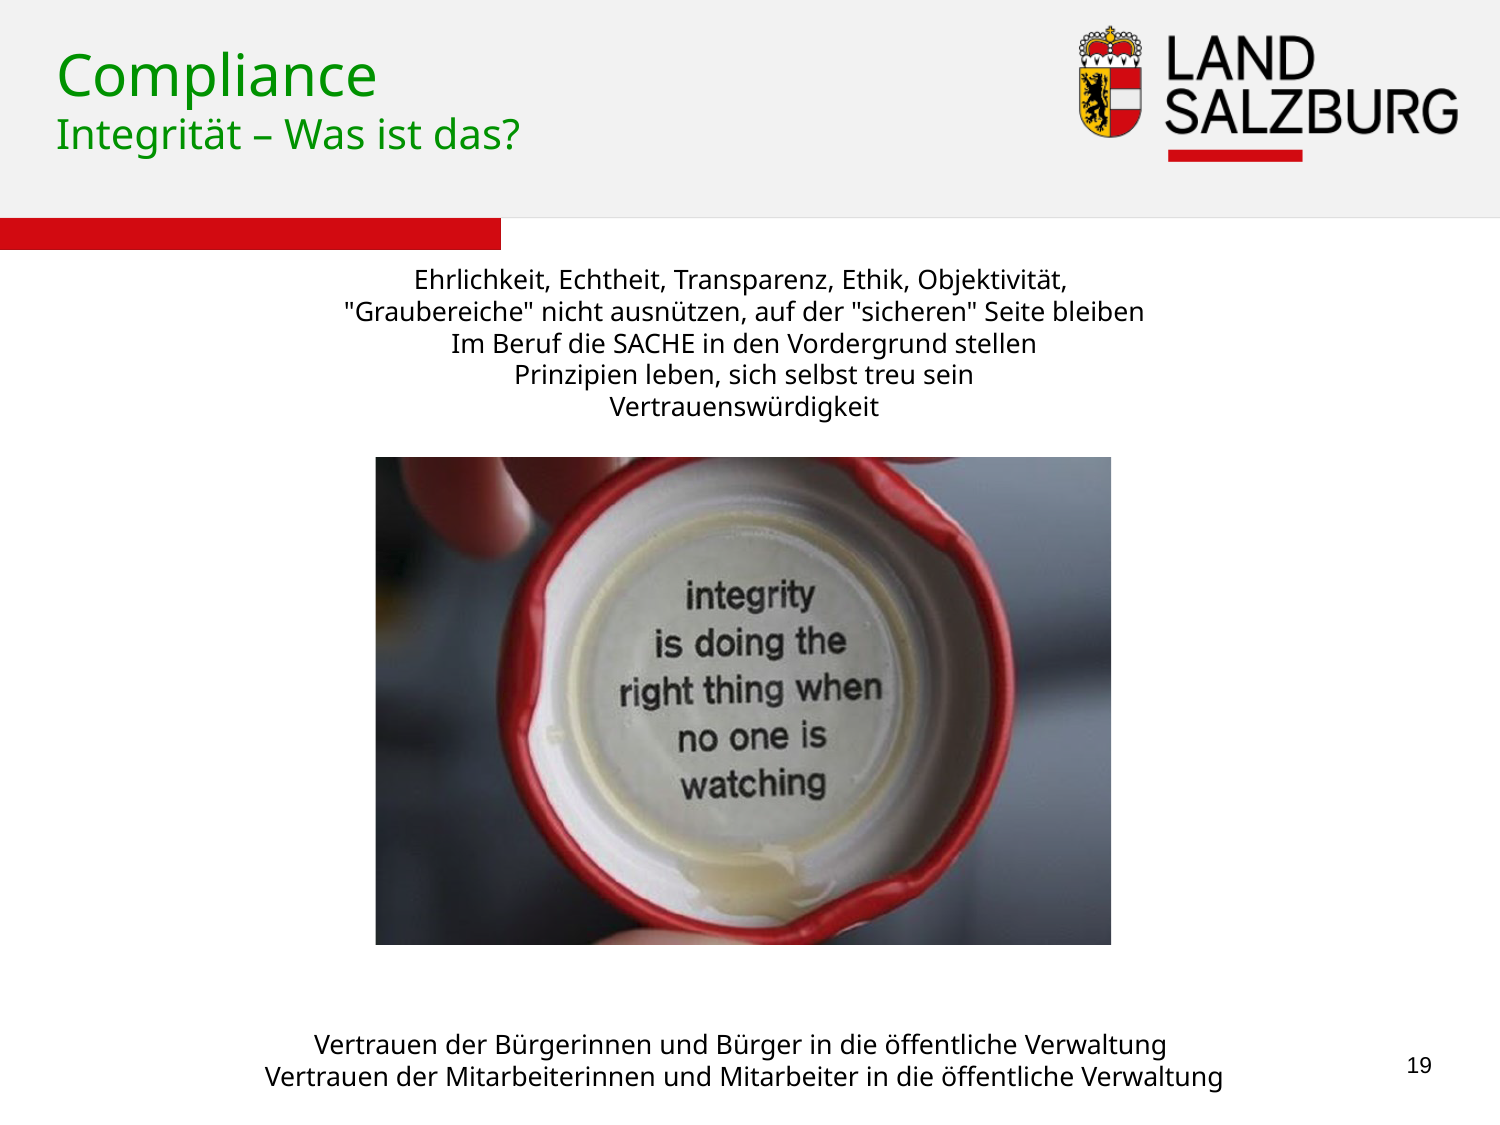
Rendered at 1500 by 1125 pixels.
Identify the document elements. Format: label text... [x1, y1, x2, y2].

slide_number 19 [1328, 1042, 1447, 1103]
list Ehrlichkeit, Echtheit, Transparenz, Ethik, Objektivität, "Graubereiche" nicht ausnützen, auf der "sicheren" Seite bleiben Im Beruf die SACHE in den Vordergrund stellen Prinzipien leben, sich selbst treu sein Vertrauenswürdigkeit Vertrauen der Bürgerinnen und Bürger in die öffentliche Verwaltung Vertrauen der Mitarbeiterinnen und Mitarbeiter in die öffentliche Verwaltung [41, 255, 1447, 1103]
title Compliance Integrität – Was ist das? [41, 30, 1392, 219]
picture [375, 456, 1112, 945]
